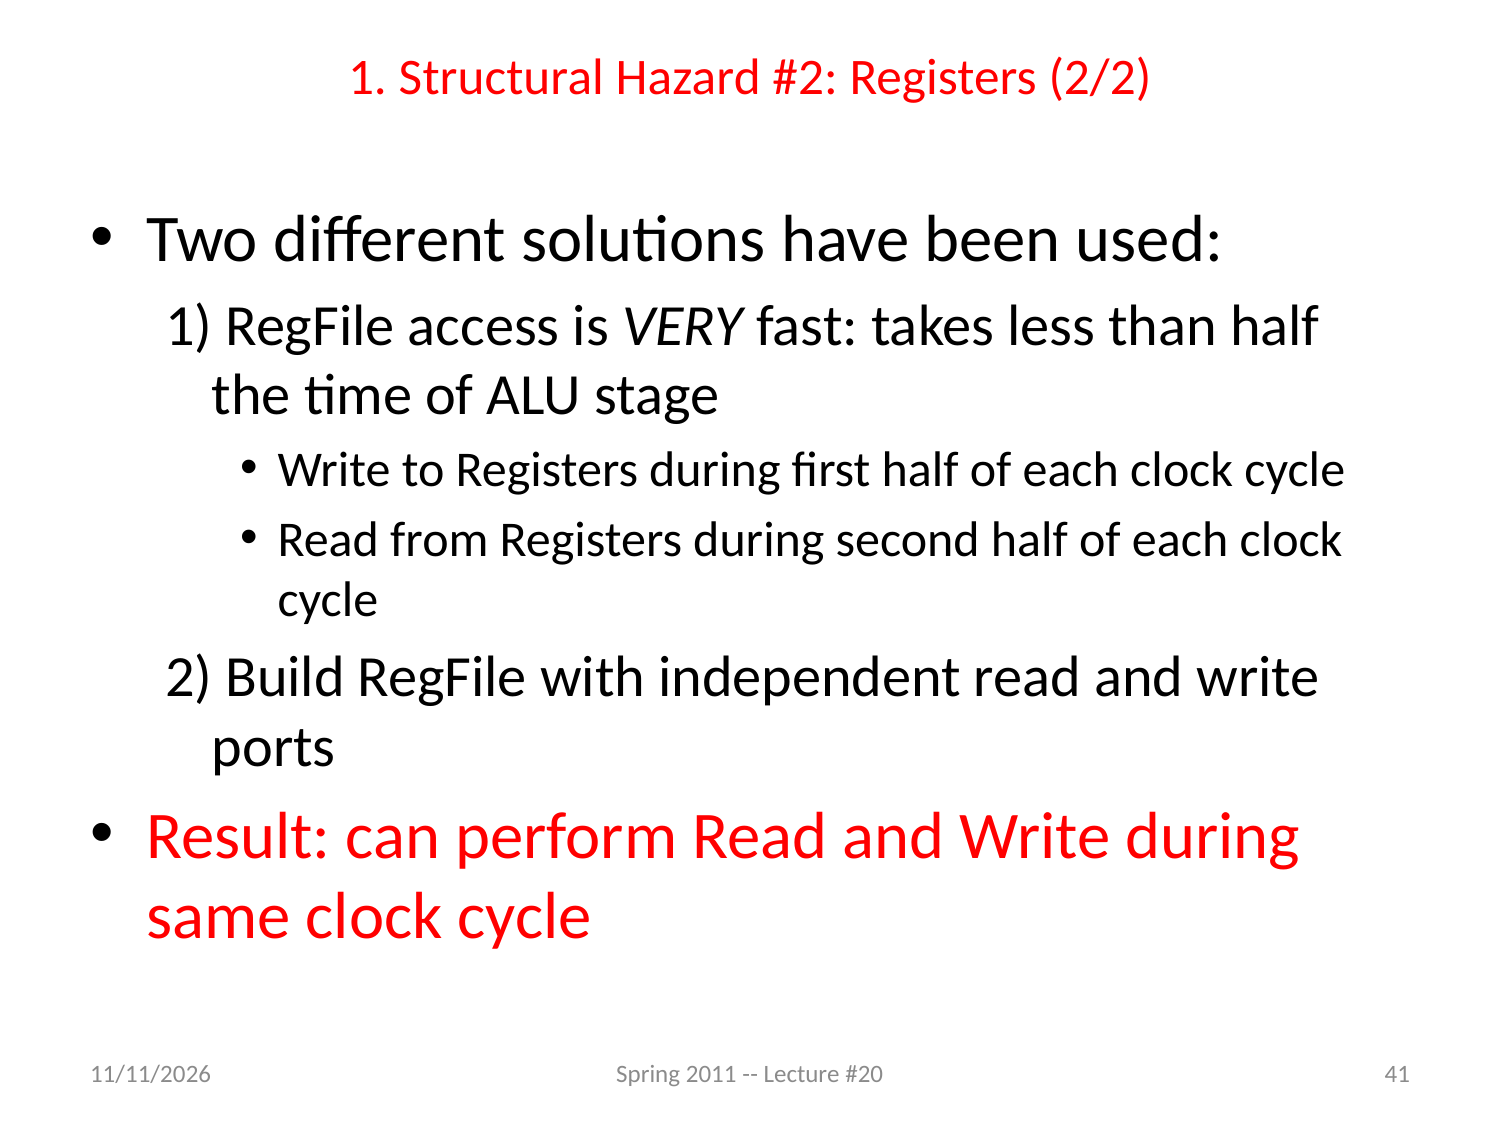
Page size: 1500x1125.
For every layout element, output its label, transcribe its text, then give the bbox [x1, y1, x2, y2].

list Two different solutions have been used: 1) RegFile access is VERY fast: takes less than half the time of ALU stage Write to Registers during first half of each clock cycle Read from Registers during second half of each clock cycle 2) Build RegFile with independent read and write ports Result: can perform Read and Write during same clock cycle [75, 187, 1425, 1035]
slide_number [75, 1042, 425, 1103]
title 1. Structural Hazard #2: Registers (2/2) [50, 34, 1451, 113]
footer Spring 2011 -- Lecture #20 [512, 1042, 988, 1103]
slide_number 41 [1074, 1042, 1425, 1103]
